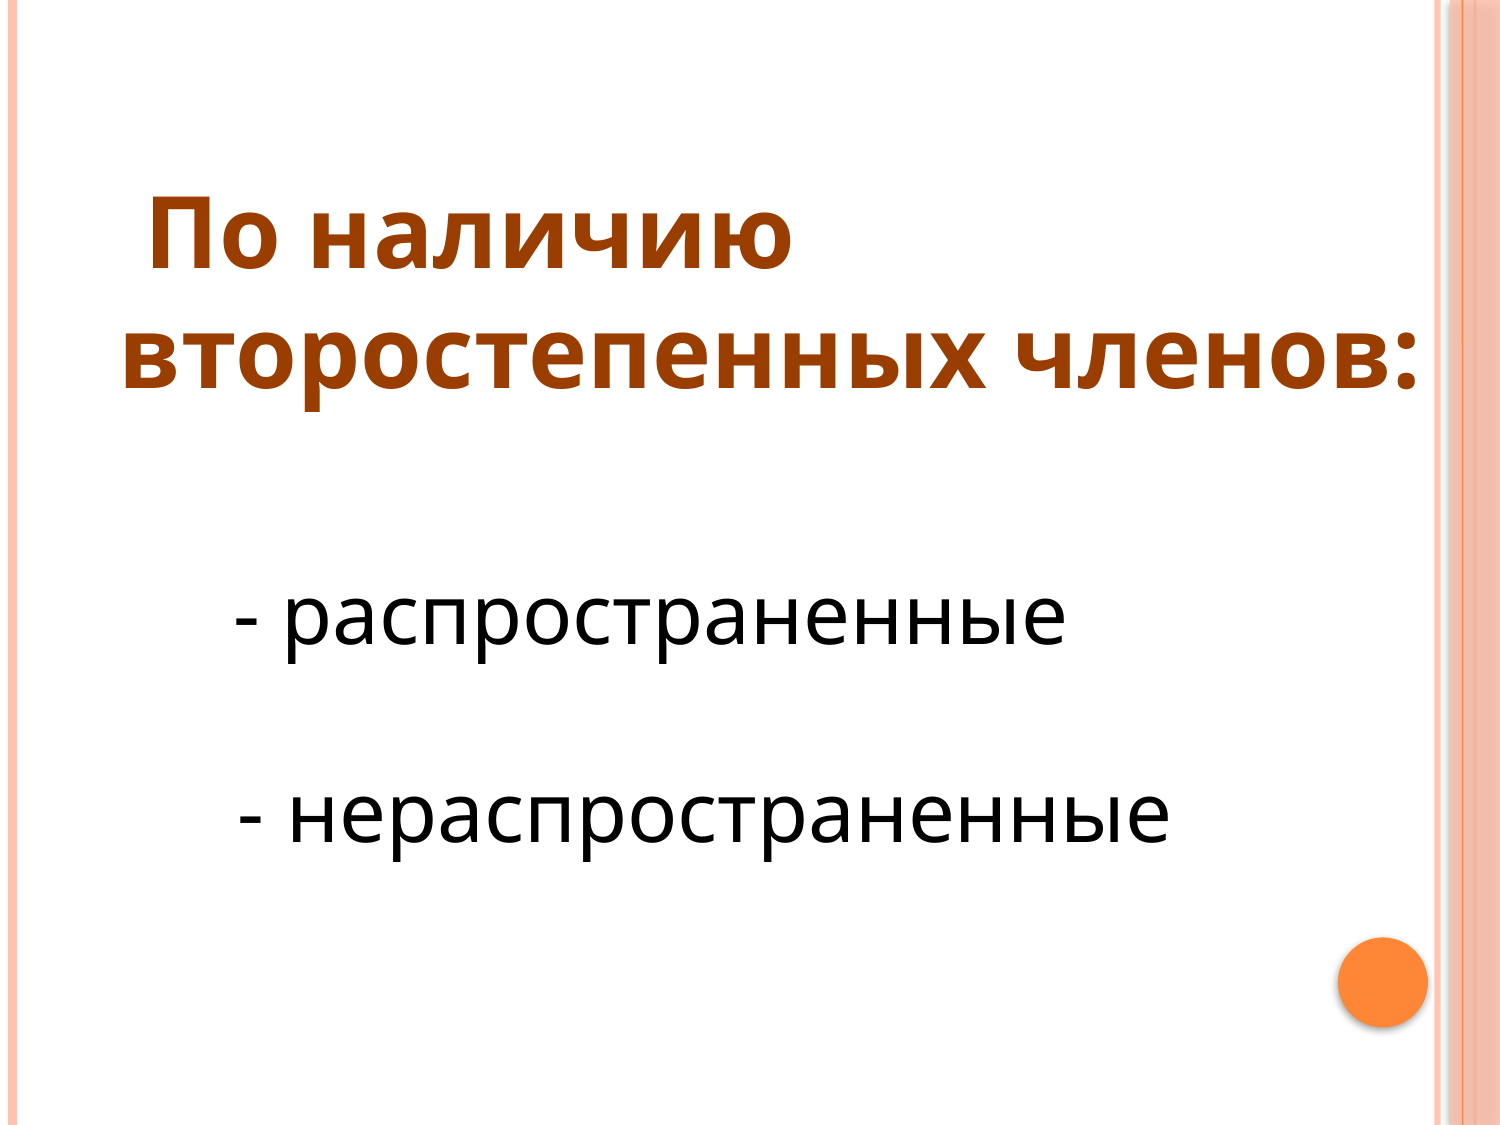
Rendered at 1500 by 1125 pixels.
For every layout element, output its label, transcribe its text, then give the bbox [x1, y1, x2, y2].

text_box - распространенные [218, 554, 1228, 669]
text_box По наличию второстепенных членов: [103, 160, 1500, 416]
text_box - нераспространенные [222, 751, 1376, 867]
